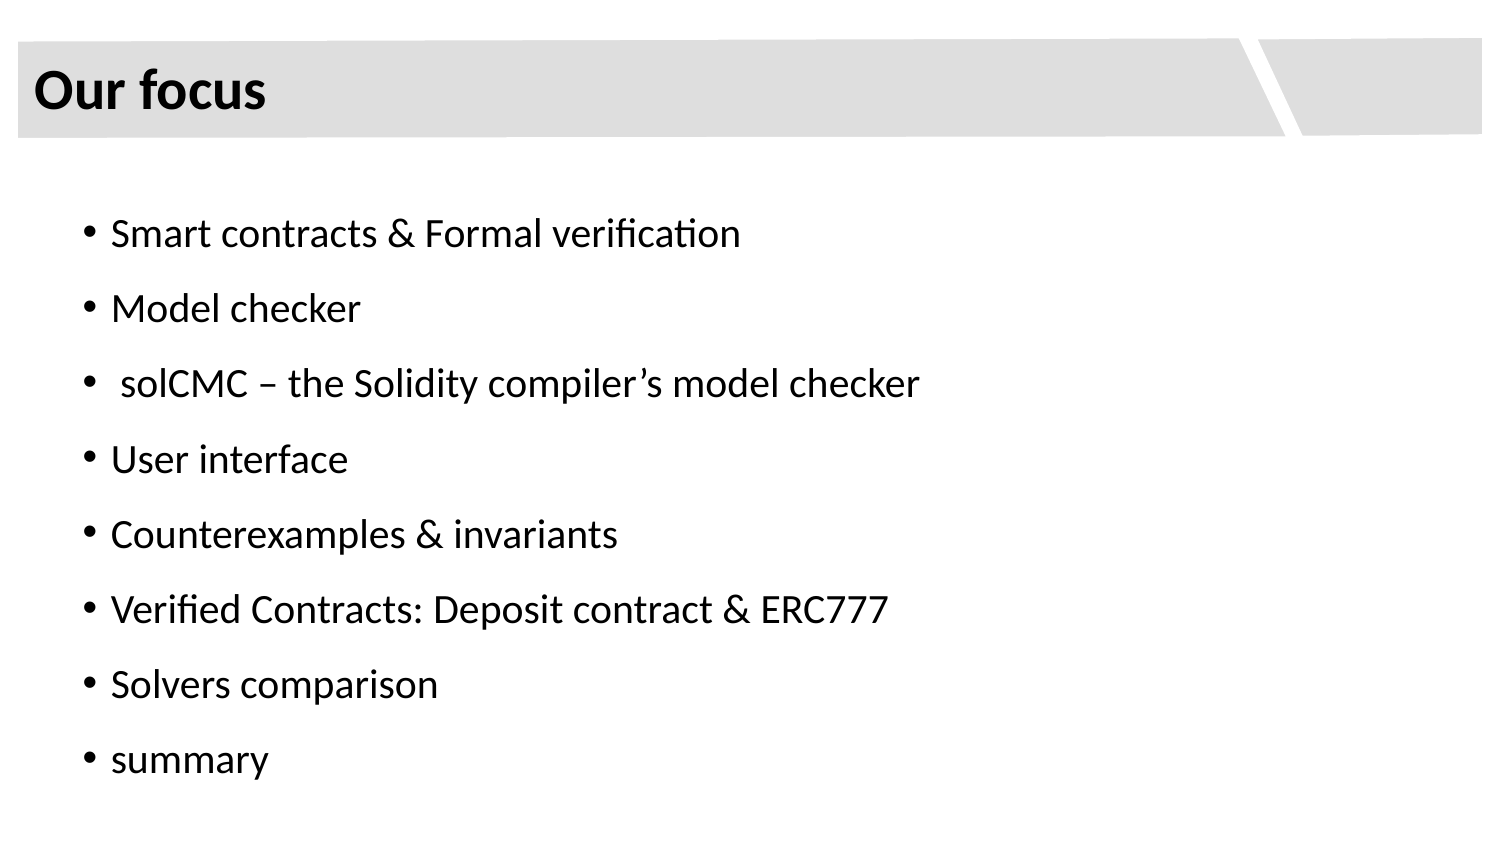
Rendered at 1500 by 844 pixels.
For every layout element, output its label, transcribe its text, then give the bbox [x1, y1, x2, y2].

text_box Our focus [20, 44, 814, 129]
list Smart contracts & Formal verification Model checker solCMC – the Solidity compiler’s model checker User interface Counterexamples & invariants Verified Contracts: Deposit contract & ERC777 Solvers comparison summary [67, 173, 1064, 803]
